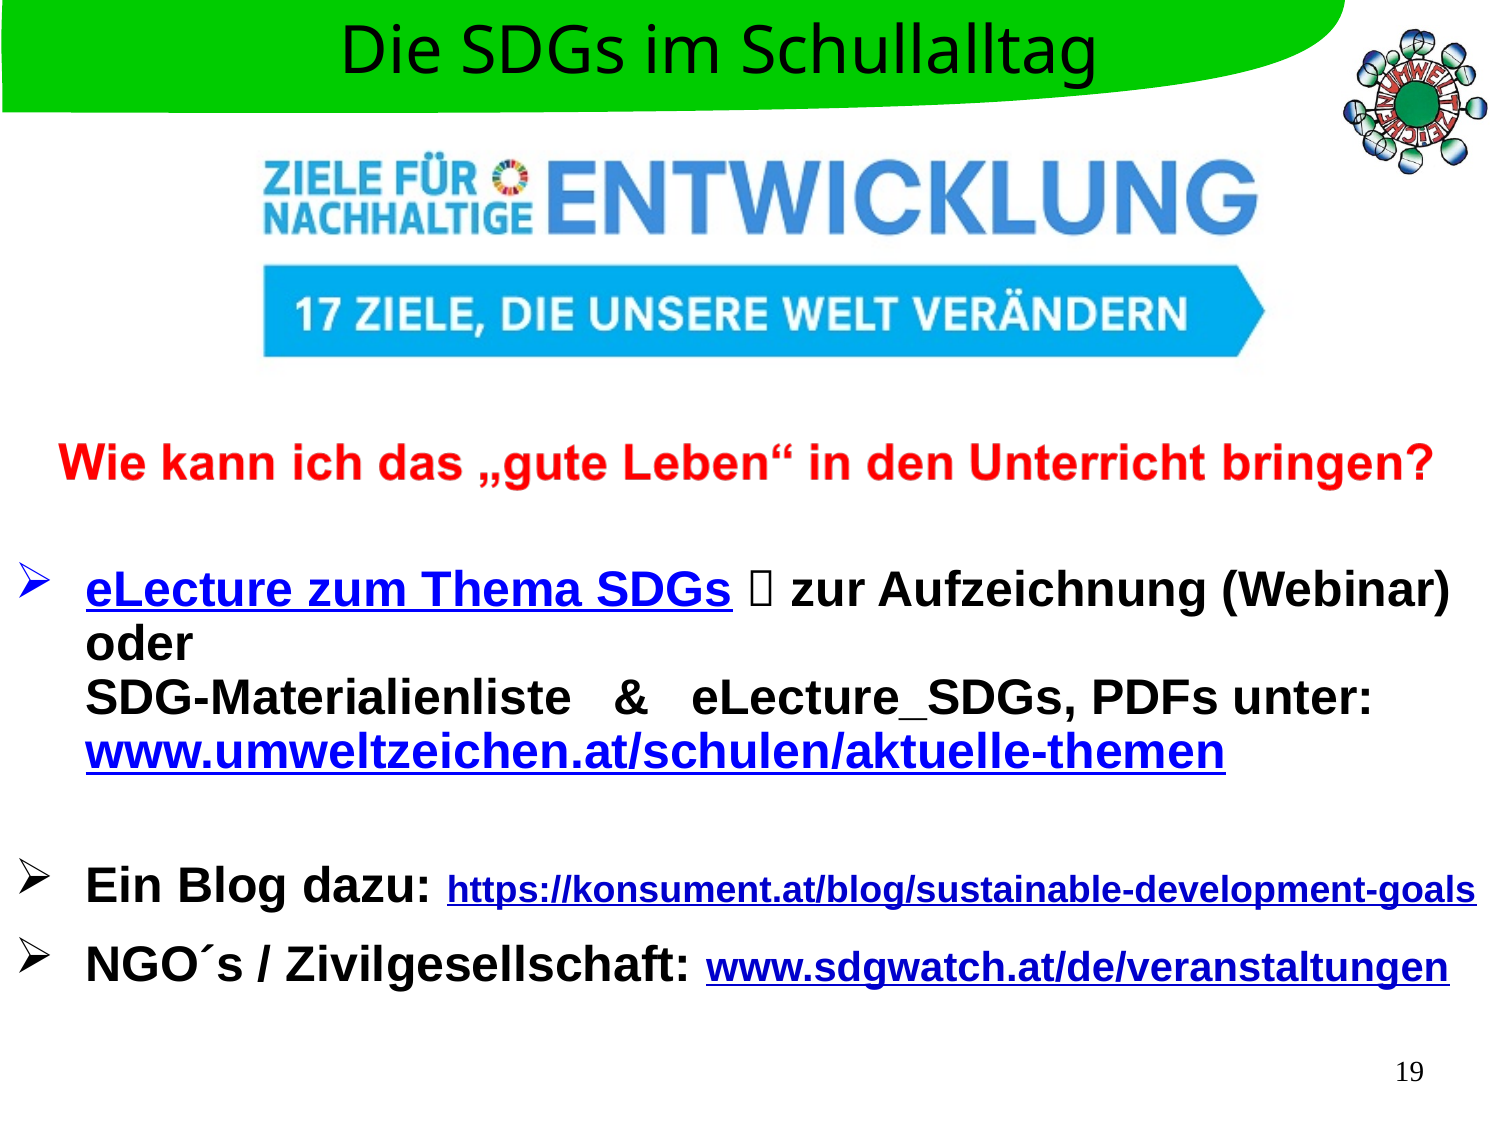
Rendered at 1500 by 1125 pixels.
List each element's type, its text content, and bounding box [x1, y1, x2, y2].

text_box eLecture zum Thema SDGs  zur Aufzeichnung (Webinar) oder SDG-Materialienliste & eLecture_SDGs, PDFs unter: www.umweltzeichen.at/schulen/aktuelle-themen Ein Blog dazu: https://konsument.at/blog/sustainable-development-goals NGO´s / Zivilgesellschaft: www.sdgwatch.at/de/veranstaltungen [0, 554, 1500, 1109]
picture [27, 416, 1465, 523]
text_box Die SDGs im Schullalltag [28, 0, 1413, 95]
picture [221, 25, 1490, 387]
